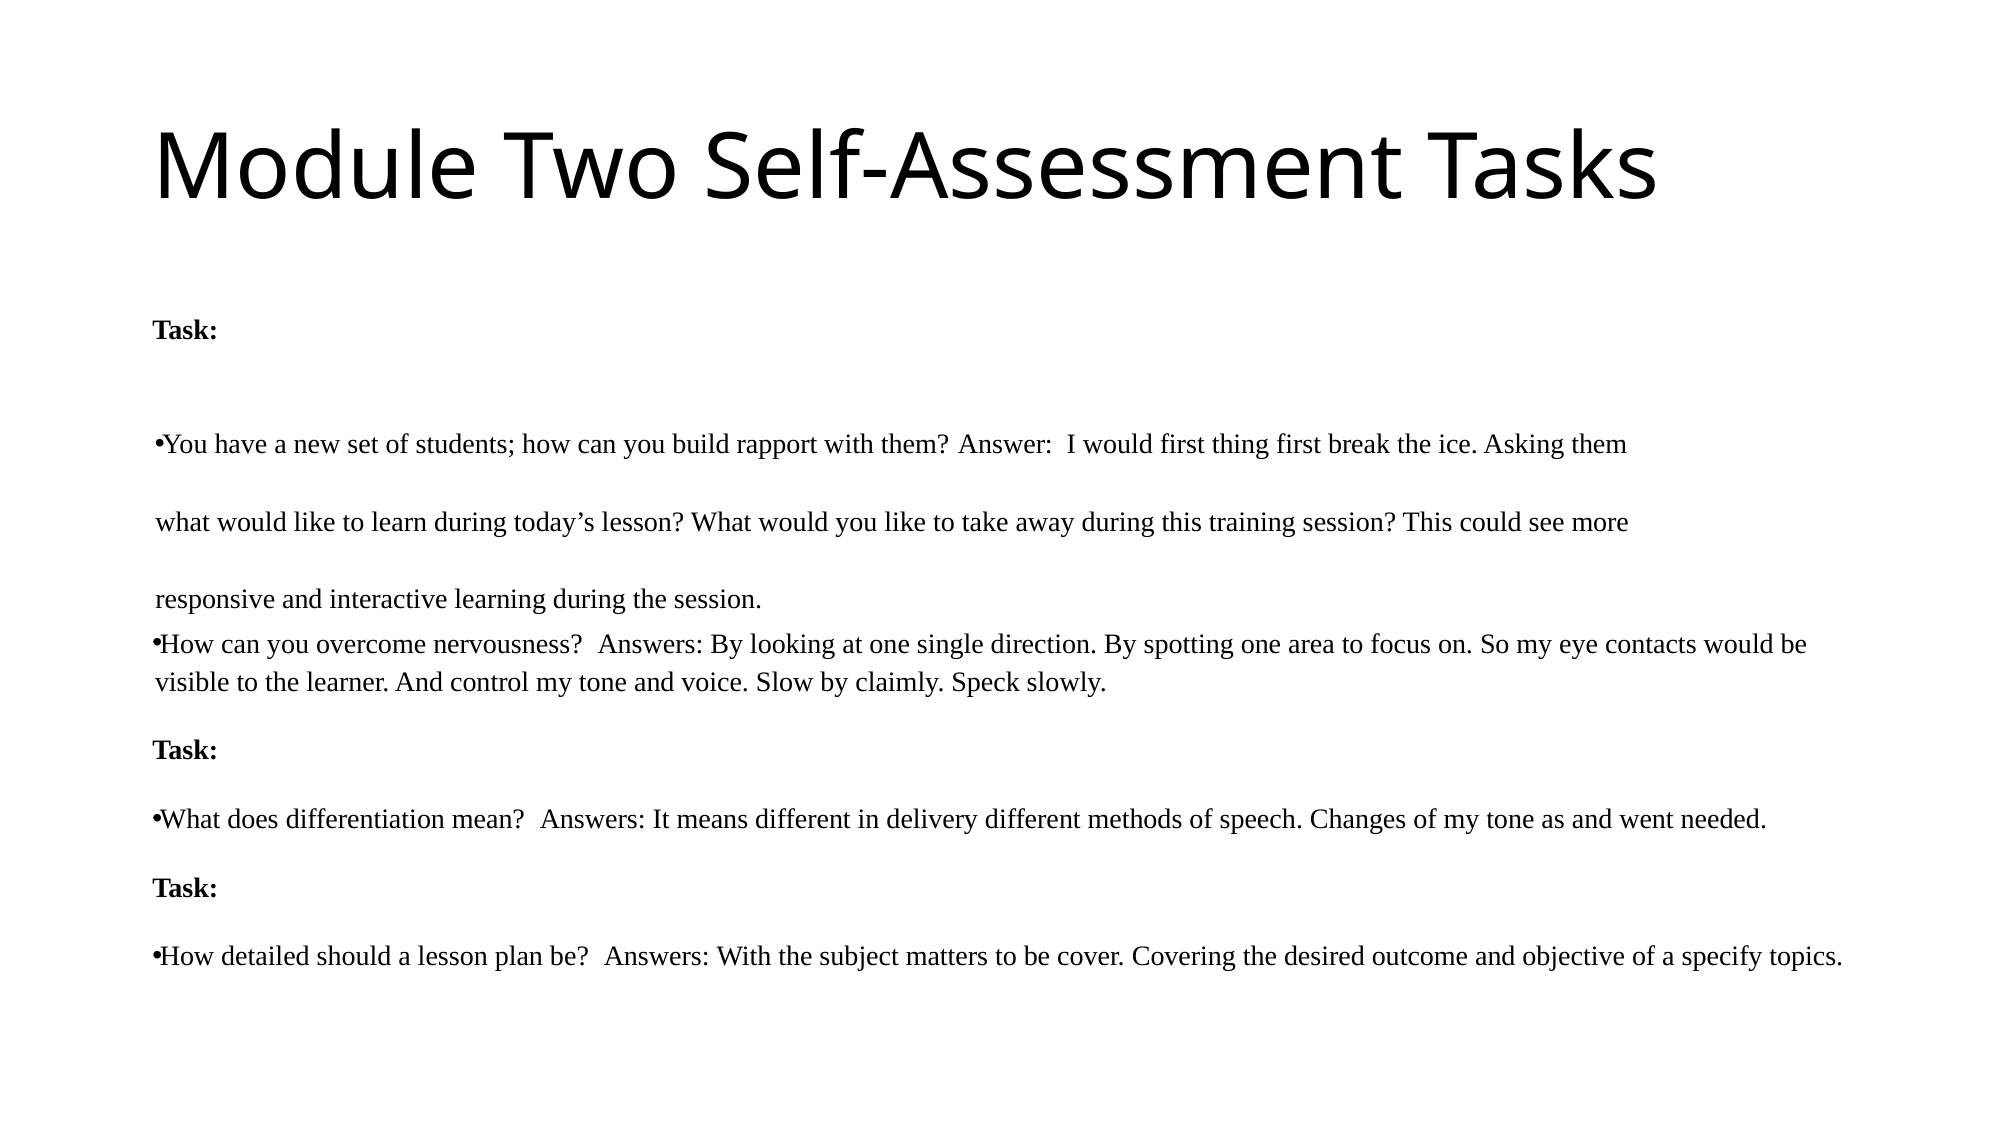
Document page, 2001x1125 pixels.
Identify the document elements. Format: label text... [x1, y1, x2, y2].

title Module Two Self-Assessment Tasks [137, 59, 1863, 278]
list Task: You have a new set of students; how can you build rapport with them? Answer: I would first thing first break the ice. Asking them what would like to learn during today’s lesson? What would you like to take away during this training session? This could see more responsive and interactive learning during the session. How can you overcome nervousness? Answers: By looking at one single direction. By spotting one area to focus on. So my eye contacts would be visible to the learner. And control my tone and voice. Slow by claimly. Speck slowly. Task: What does differentiation mean? Answers: It means different in delivery different methods of speech. Changes of my tone as and went needed. Task: How detailed should a lesson plan be? Answers: With the subject matters to be cover. Covering the desired outcome and objective of a specify topics. [137, 299, 1863, 1014]
